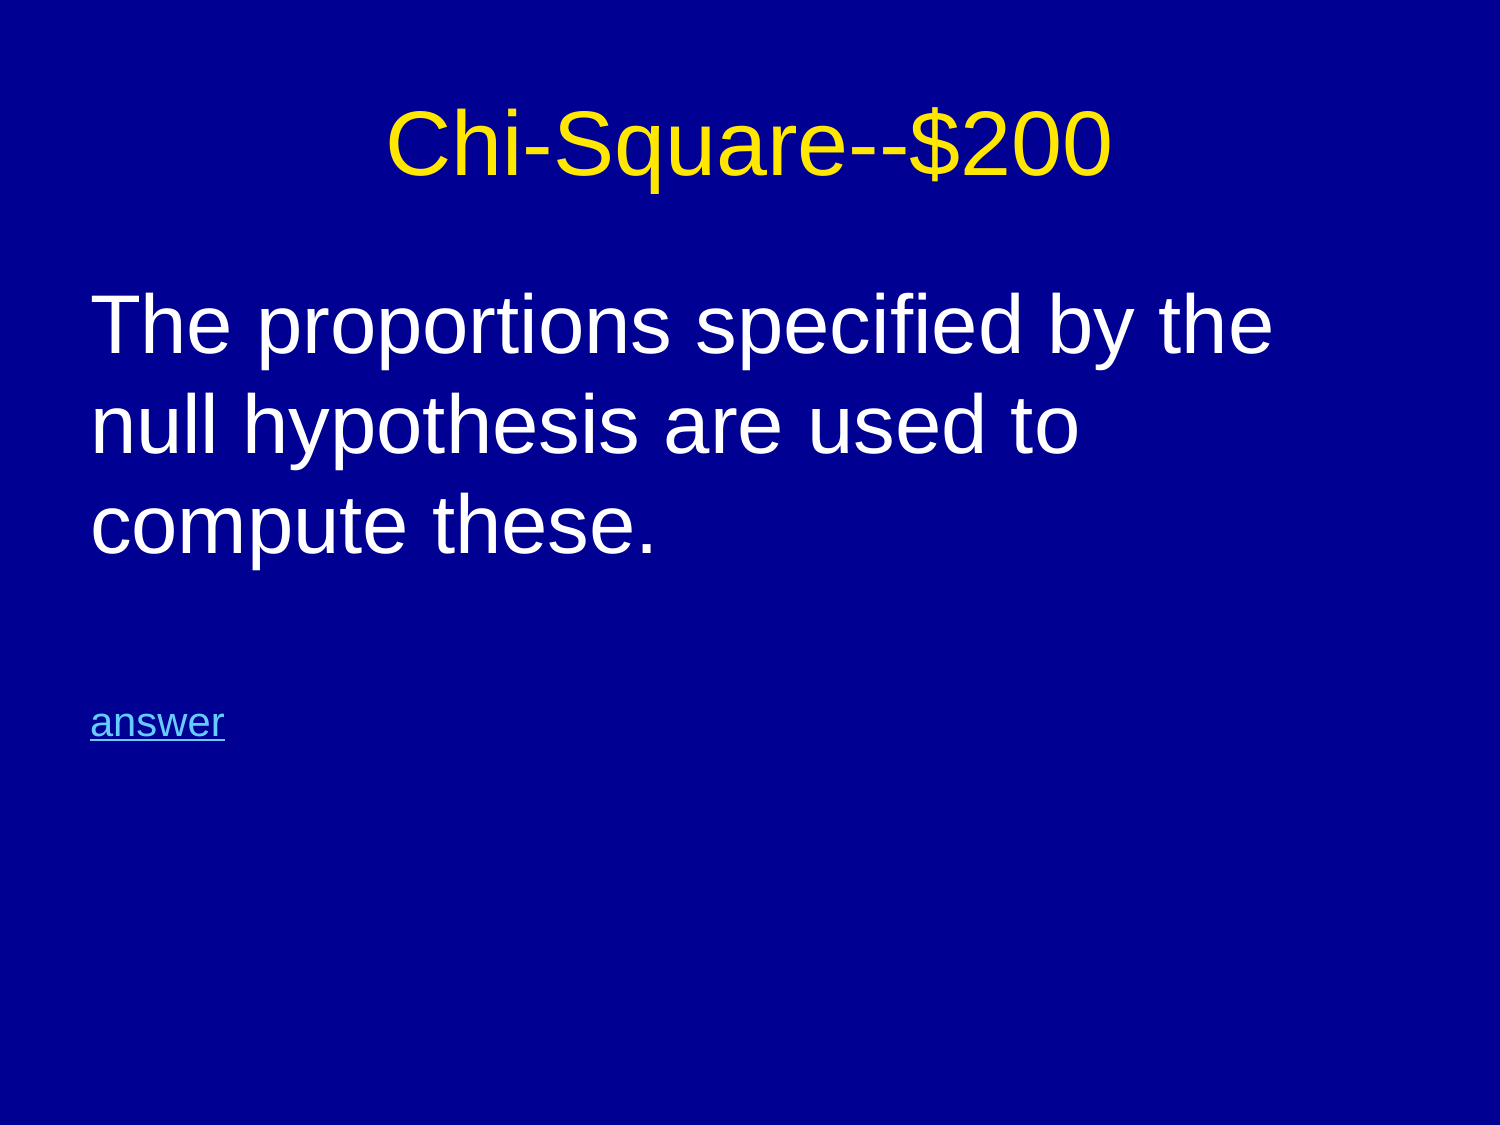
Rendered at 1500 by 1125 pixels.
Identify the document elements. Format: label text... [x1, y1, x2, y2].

title Chi-Square--$200 [75, 45, 1425, 233]
list The proportions specified by the null hypothesis are used to compute these. answer [75, 262, 1425, 1005]
